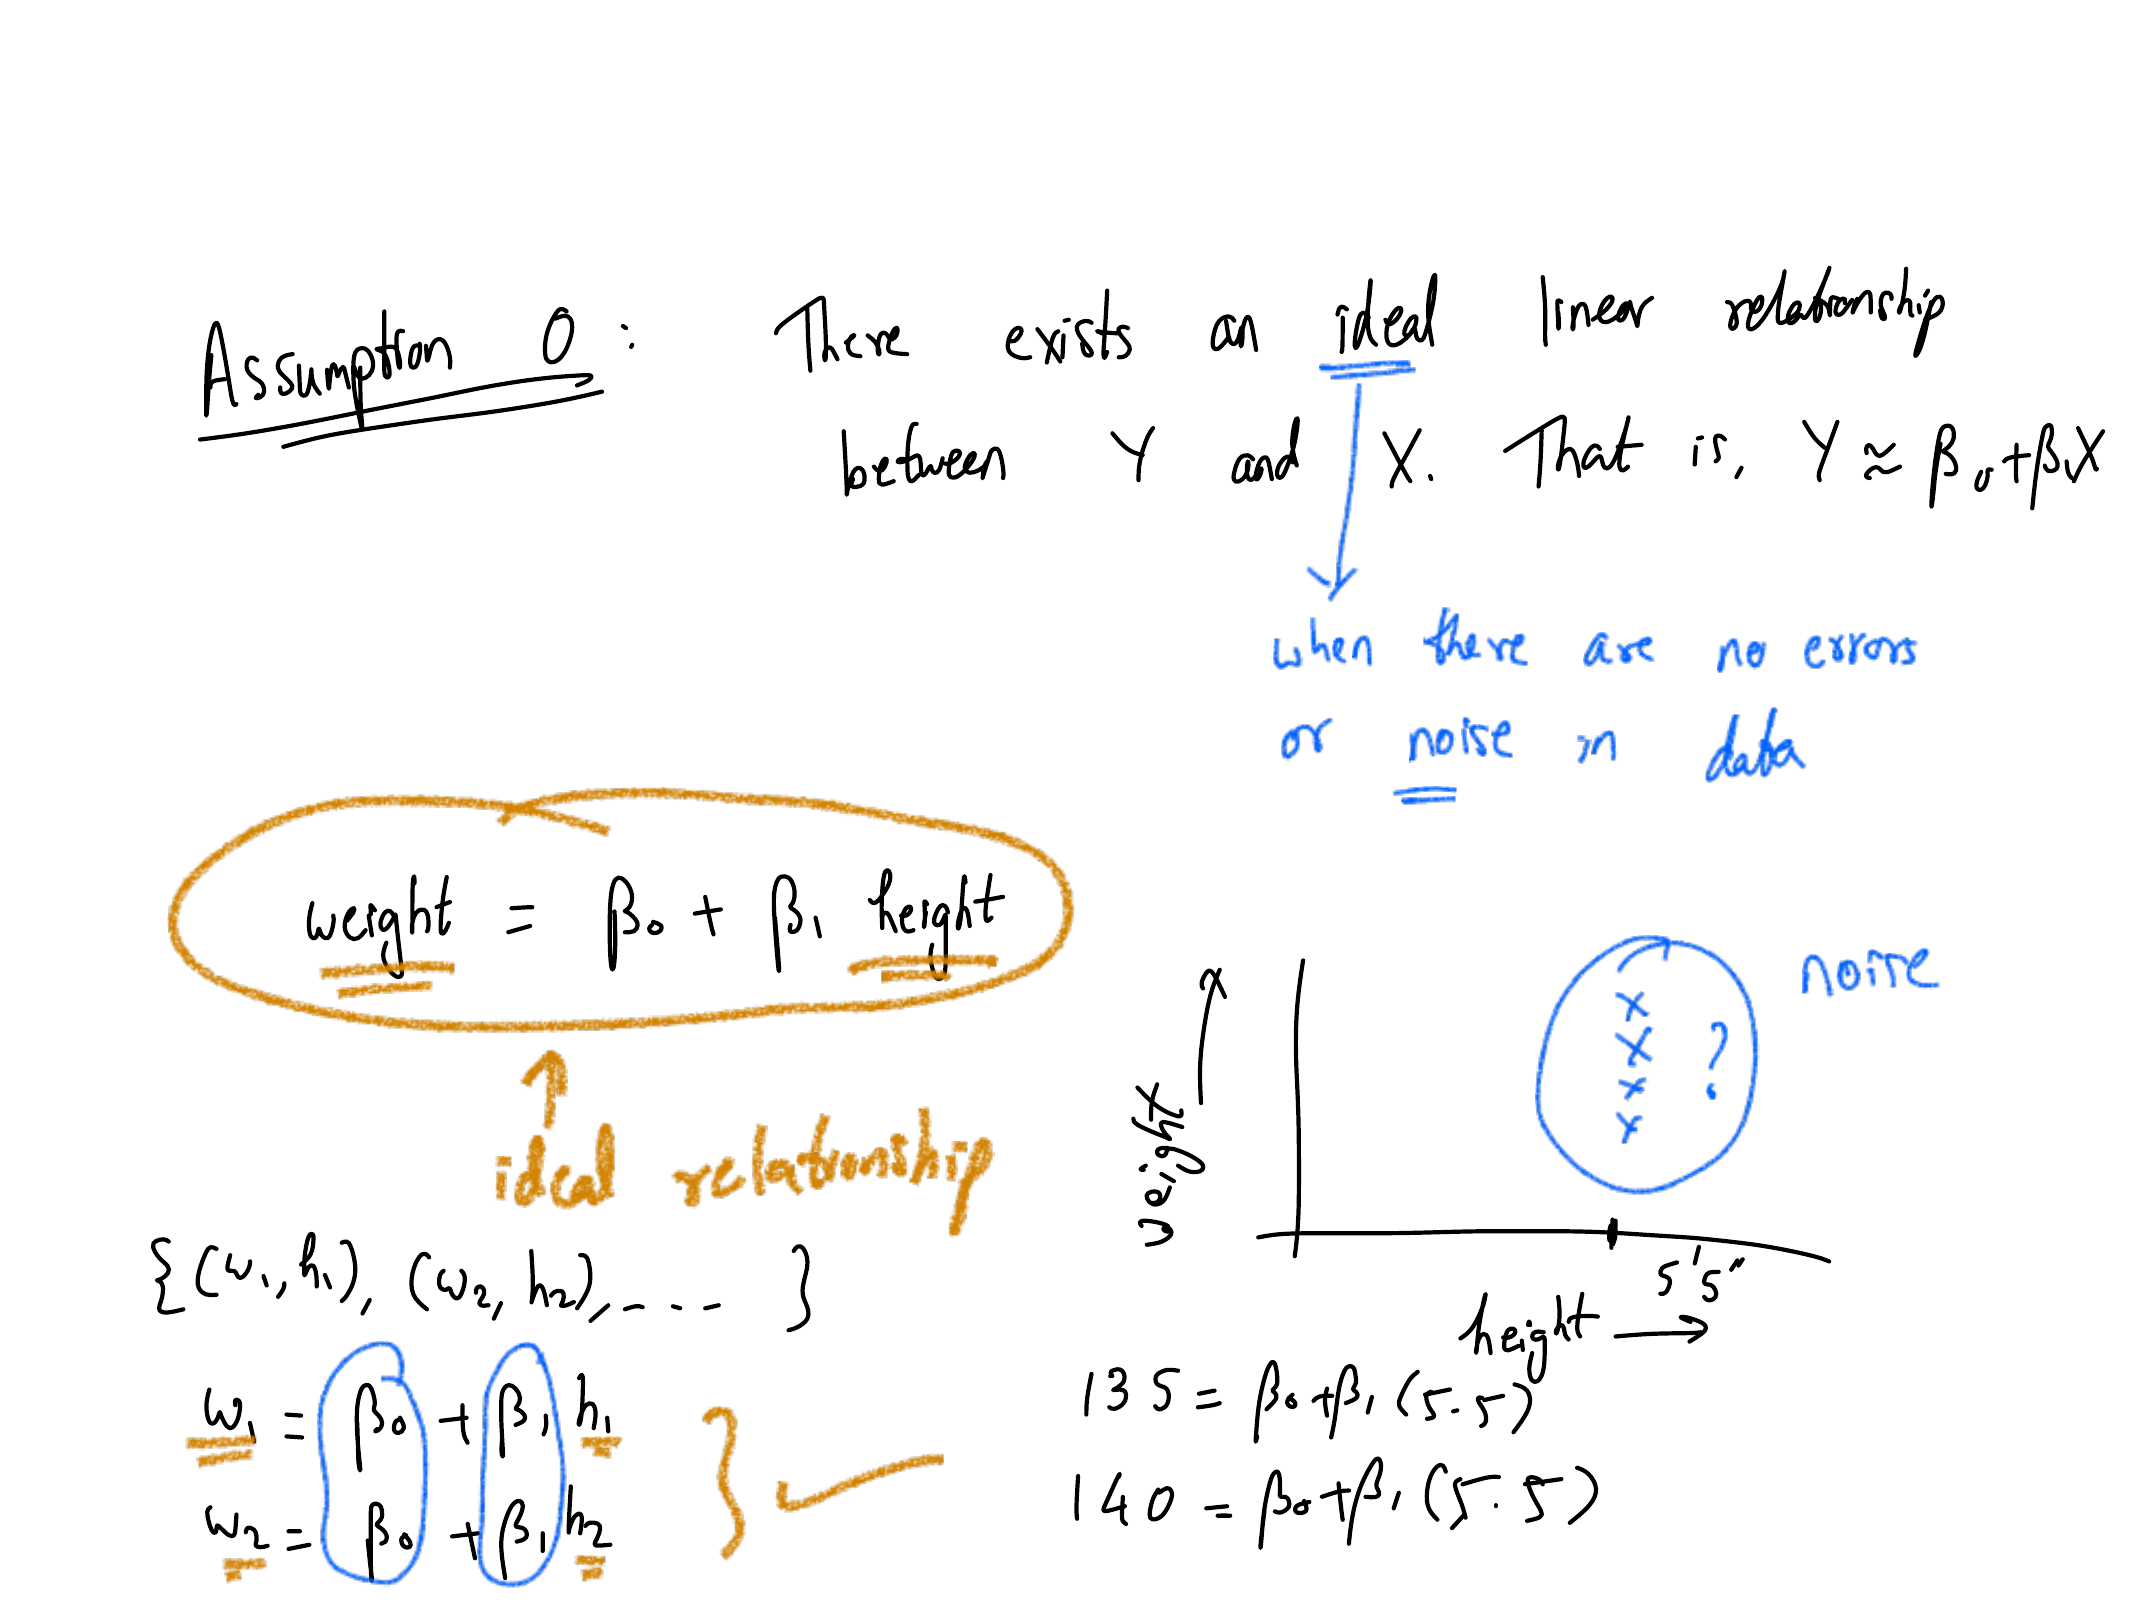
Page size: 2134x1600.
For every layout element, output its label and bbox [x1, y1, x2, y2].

text_box [152, 267, 2104, 1590]
